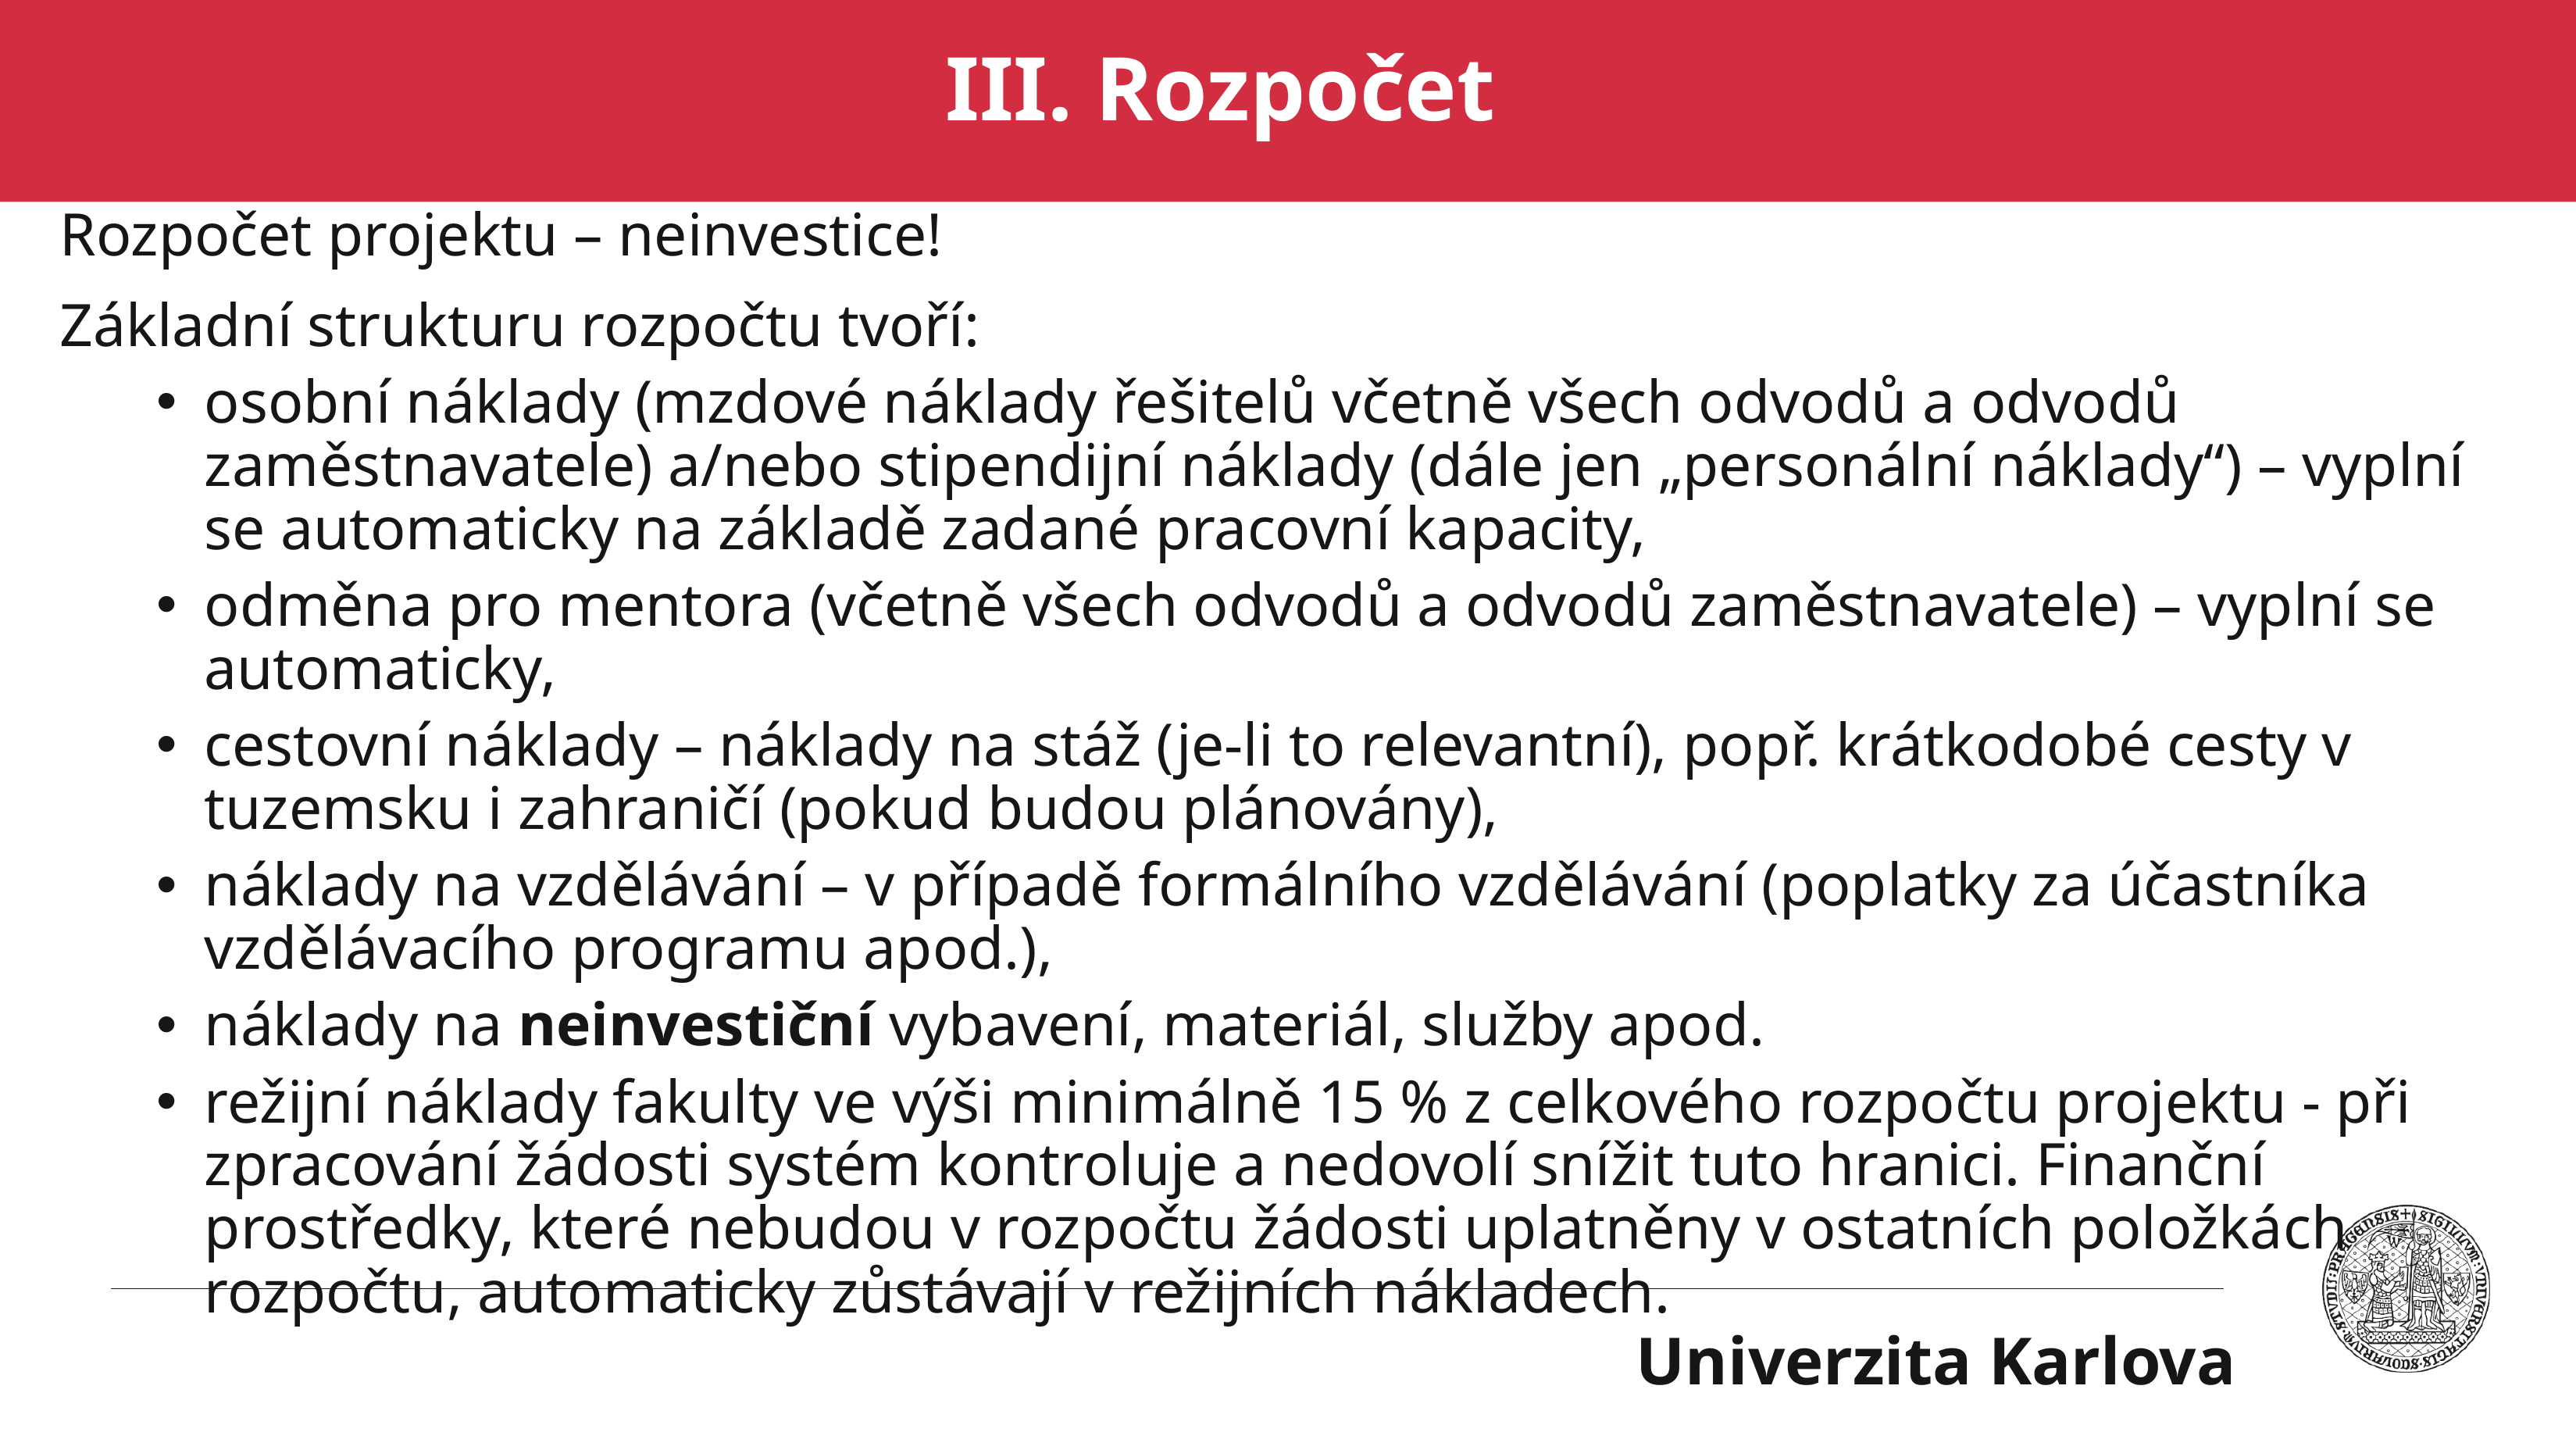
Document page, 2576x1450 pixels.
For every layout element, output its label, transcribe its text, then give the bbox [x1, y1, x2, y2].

picture [2322, 1289, 2490, 1373]
list Rozpočet projektu – neinvestice! Základní strukturu rozpočtu tvoří: osobní náklady (mzdové náklady řešitelů včetně všech odvodů a odvodů zaměstnavatele) a/nebo stipendijní náklady (dále jen „personální náklady“) – vyplní se automaticky na základě zadané pracovní kapacity, odměna pro mentora (včetně všech odvodů a odvodů zaměstnavatele) – vyplní se automaticky, cestovní náklady – náklady na stáž (je-li to relevantní), popř. krátkodobé cesty v tuzemsku i zahraničí (pokud budou plánovány), náklady na vzdělávání – v případě formálního vzdělávání (poplatky za účastníka vzdělávacího programu apod.), náklady na neinvestiční vybavení, materiál, služby apod. režijní náklady fakulty ve výši minimálně 15 % z celkového rozpočtu projektu - při zpracování žádosti systém kontroluje a nedovolí snížit tuto hranici. Finanční prostředky, které nebudou v rozpočtu žádosti uplatněny v ostatních položkách rozpočtu, automaticky zůstávají v režijních nákladech. [48, 199, 2492, 1289]
title III. Rozpočet [32, 38, 2432, 171]
